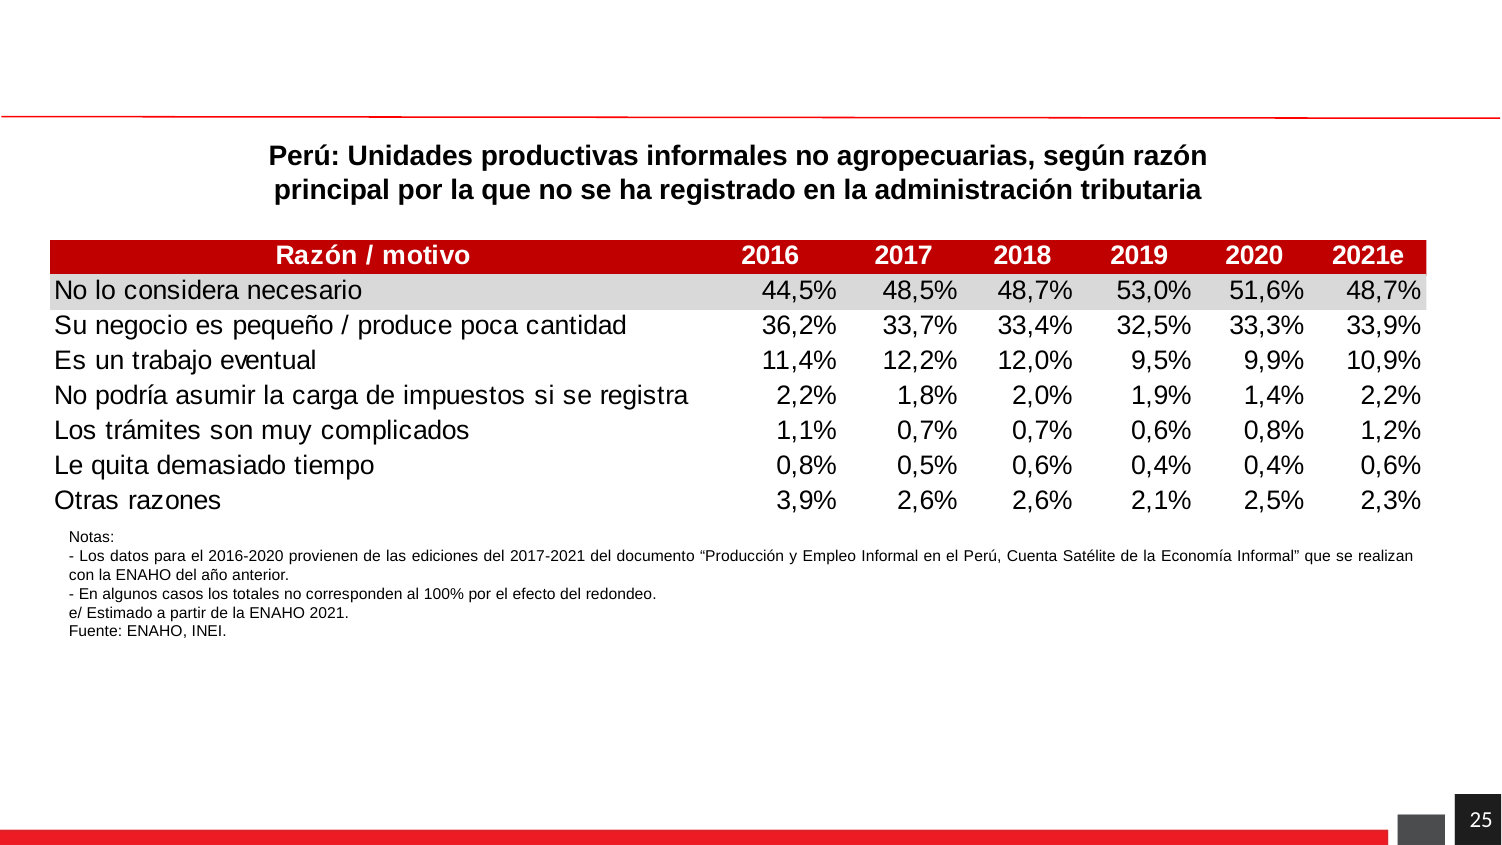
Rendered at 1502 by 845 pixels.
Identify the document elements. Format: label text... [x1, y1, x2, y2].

text_box Notas: - Los datos para el 2016-2020 provienen de las ediciones del 2017-2021 del documento “Producción y Empleo Informal en el Perú, Cuenta Satélite de la Economía Informal” que se realizan con la ENAHO del año anterior. - En algunos casos los totales no corresponden al 100% por el efecto del redondeo. e/ Estimado a partir de la ENAHO 2021. Fuente: ENAHO, INEI. [0, 519, 1429, 648]
text_box Perú: Unidades productivas informales no agropecuarias, según razón principal por la que no se ha registrado en la administración tributaria [222, 129, 1254, 213]
picture [0, 0, 1502, 845]
slide_number 25 [1170, 795, 1502, 841]
